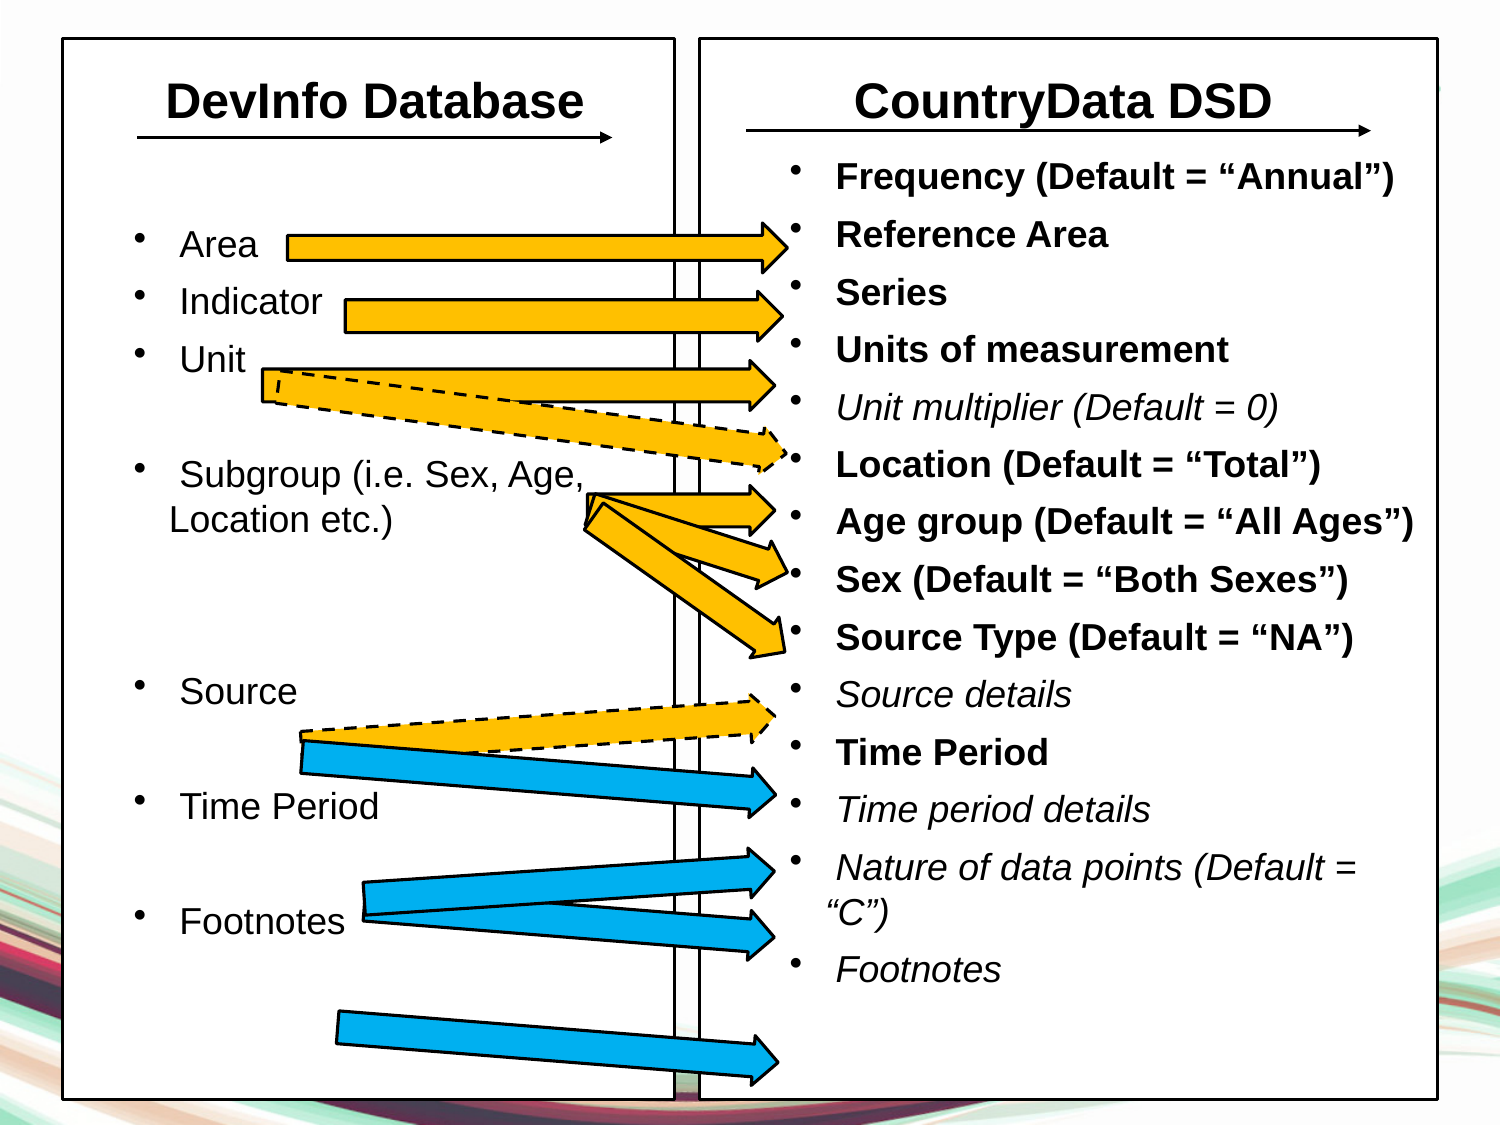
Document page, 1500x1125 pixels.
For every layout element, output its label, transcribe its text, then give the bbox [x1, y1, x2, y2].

text_box [587, 493, 594, 515]
text_box [699, 939, 1438, 1100]
text_box DevInfo Database [137, 61, 613, 137]
text_box [336, 1010, 779, 1086]
text_box [699, 612, 774, 714]
text_box [345, 291, 783, 342]
text_box [276, 370, 787, 476]
text_box [597, 485, 775, 536]
text_box [699, 873, 774, 935]
picture [0, 0, 1500, 1125]
text_box [300, 692, 775, 755]
text_box [699, 38, 1438, 235]
text_box [363, 903, 775, 961]
text_box Area Indicator Unit Subgroup (i.e. Sex, Age, Location etc.) Source Time Period Footnotes [118, 212, 657, 950]
text_box [585, 493, 788, 589]
text_box [262, 360, 775, 411]
text_box [584, 502, 785, 658]
text_box CountryData DSD [789, 61, 1338, 129]
text_box [287, 222, 788, 273]
text_box [363, 848, 775, 916]
text_box [300, 740, 776, 818]
text_box Frequency (Default = “Annual”) Reference Area Series Units of measurement Unit multiplier (Default = 0) Location (Default = “Total”) Age group (Default = “All Ages”) Sex (Default = “Both Sexes”) Source Type (Default = “NA”) Source details Time Period Time period details Nature of data points (Default = “C”) Footnotes [774, 145, 1438, 998]
text_box [699, 719, 774, 791]
text_box [703, 513, 774, 548]
text_box [699, 459, 774, 508]
text_box [699, 261, 774, 306]
text_box [699, 388, 774, 436]
text_box [699, 326, 774, 383]
text_box [699, 562, 774, 623]
text_box [62, 38, 675, 1100]
text_box [699, 798, 774, 869]
